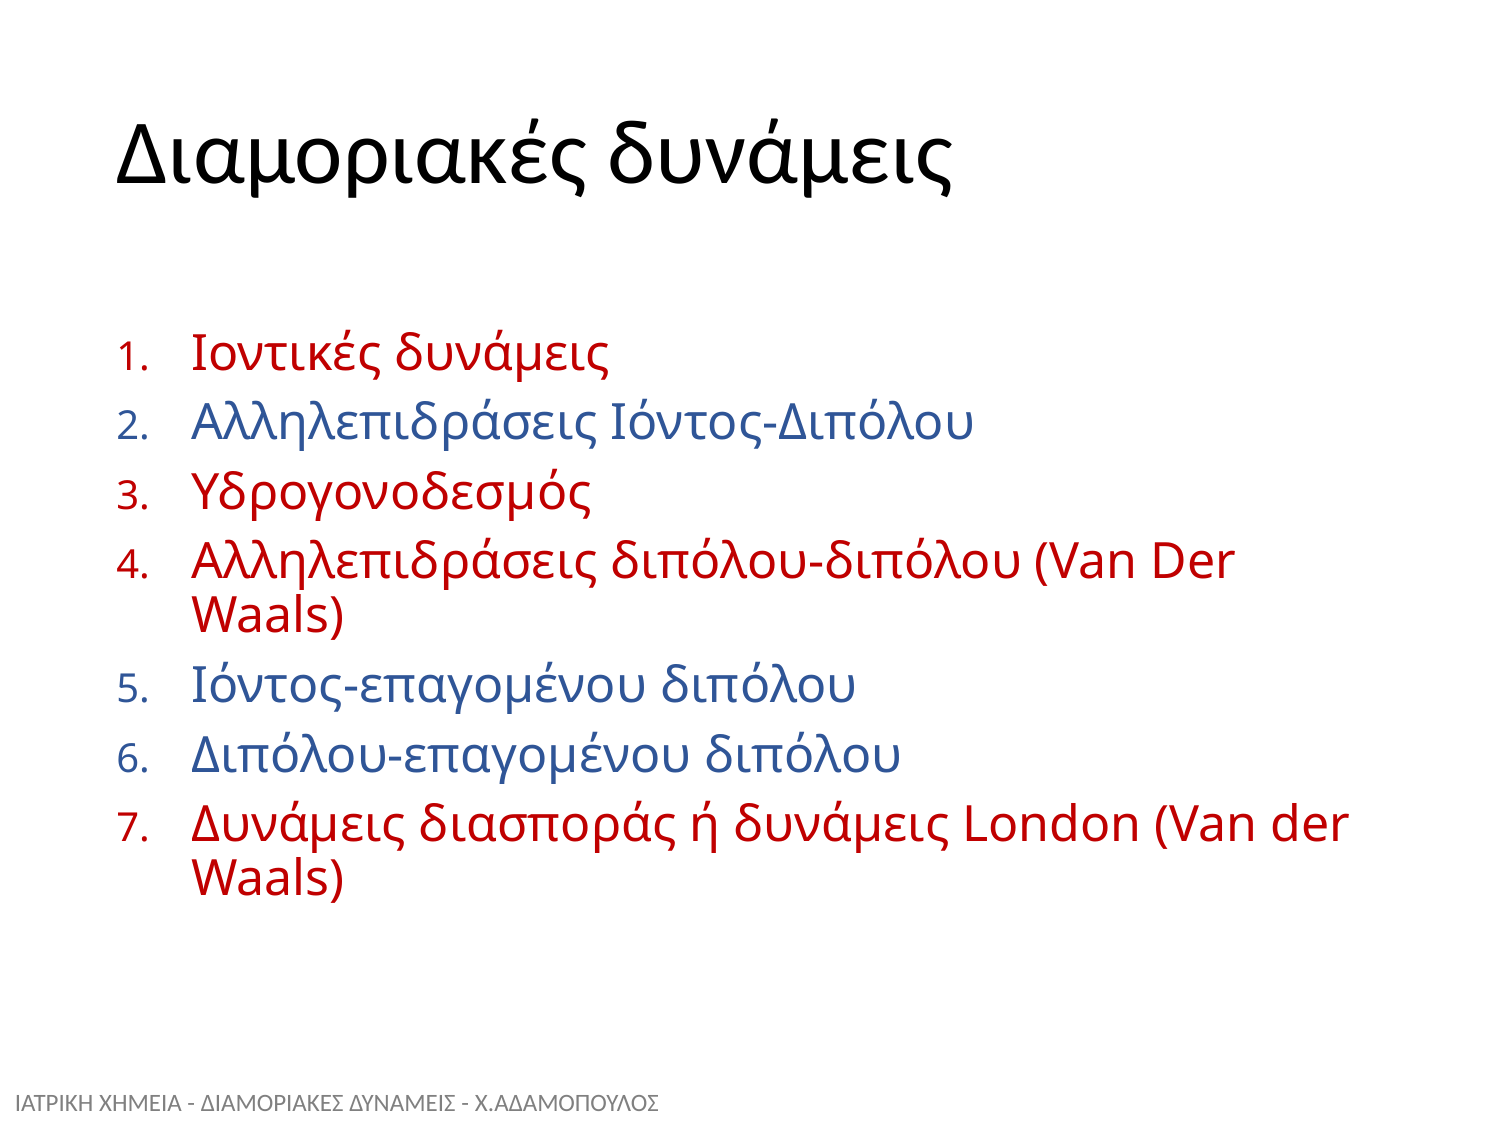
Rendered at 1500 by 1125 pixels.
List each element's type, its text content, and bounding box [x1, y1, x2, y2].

text_box ΙΑΤΡΙΚΗ ΧΗΜΕΙΑ - ΔΙΑΜΟΡΙΑΚΕΣ ΔΥΝΑΜΕΙΣ - Χ.ΑΔΑΜΟΠΟΥΛΟΣ [0, 1079, 781, 1125]
text_box Διαμοριακές δυνάμεις [101, 84, 1380, 209]
text_box Ιοντικές δυνάμεις Αλληλεπιδράσεις Ιόντος-Διπόλου Υδρογονοδεσμός Αλληλεπιδράσεις διπόλου-διπόλου (Van Der Waals) Iόντος-επαγομένου διπόλου Διπόλου-επαγομένου διπόλου Δυνάμεις διασποράς ή δυνάμεις London (Van der Waals) [101, 319, 1380, 950]
